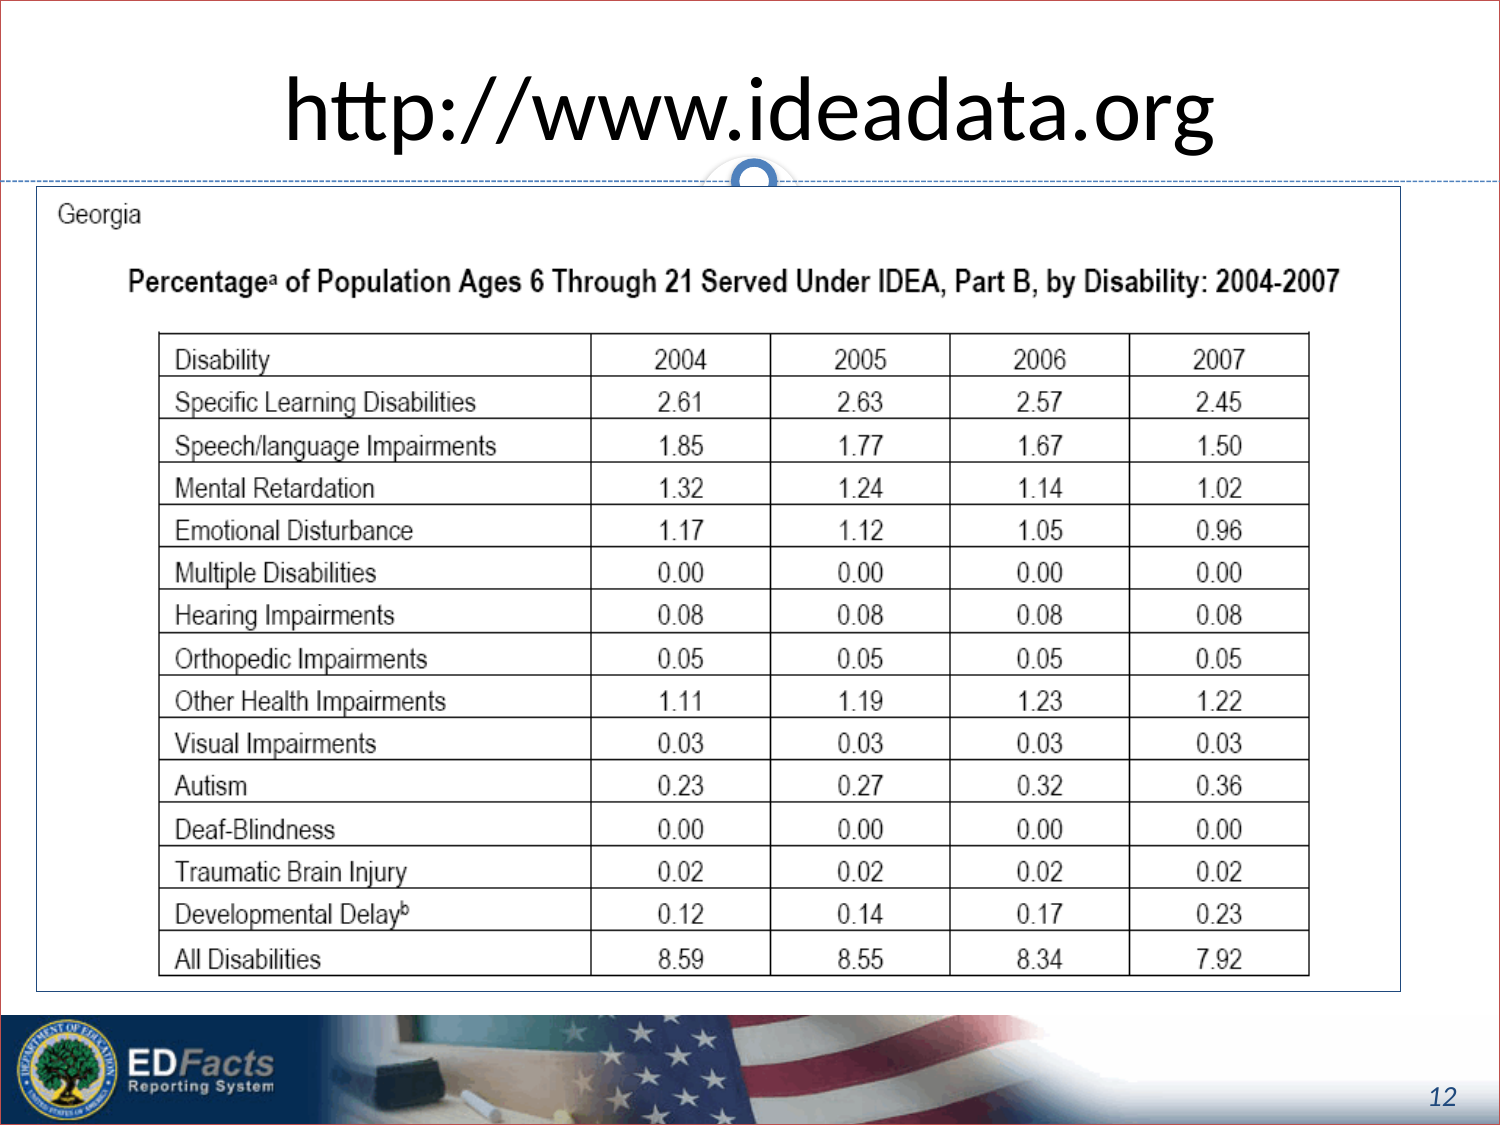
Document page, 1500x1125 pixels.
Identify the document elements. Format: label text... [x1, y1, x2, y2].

title http://www.ideadata.org [74, 44, 1426, 163]
picture [1, 1015, 1499, 1124]
picture [37, 187, 1401, 991]
